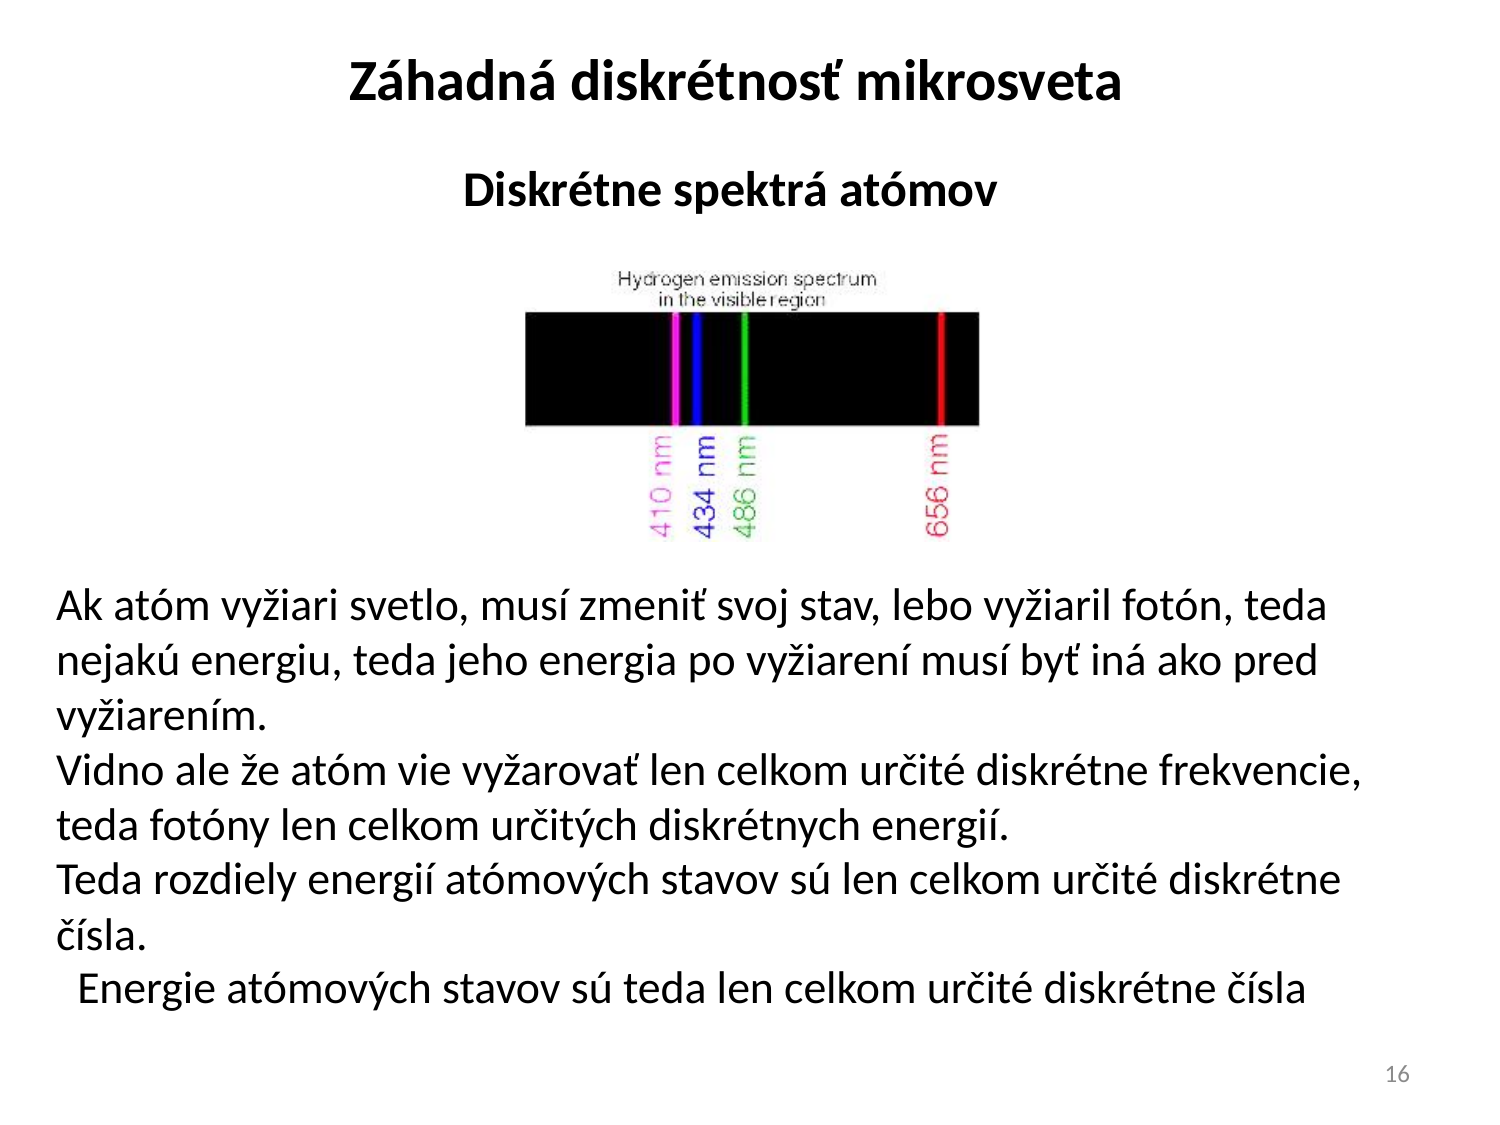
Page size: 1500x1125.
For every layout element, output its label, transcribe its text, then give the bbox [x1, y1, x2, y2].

text_box Ak atóm vyžiari svetlo, musí zmeniť svoj stav, lebo vyžiaril fotón, teda nejakú energiu, teda jeho energia po vyžiarení musí byť iná ako pred vyžiarením. Vidno ale že atóm vie vyžarovať len celkom určité diskrétne frekvencie, teda fotóny len celkom určitých diskrétnych energií. Teda rozdiely energií atómových stavov sú len celkom určité diskrétne čísla. [41, 566, 1432, 967]
text_box Záhadná diskrétnosť mikrosveta [118, 35, 1355, 120]
text_box Energie atómových stavov sú teda len celkom určité diskrétne čísla [62, 950, 1355, 1021]
slide_number 16 [1074, 1042, 1425, 1103]
text_box Diskrétne spektrá atómov [118, 148, 1355, 224]
picture [523, 270, 981, 542]
